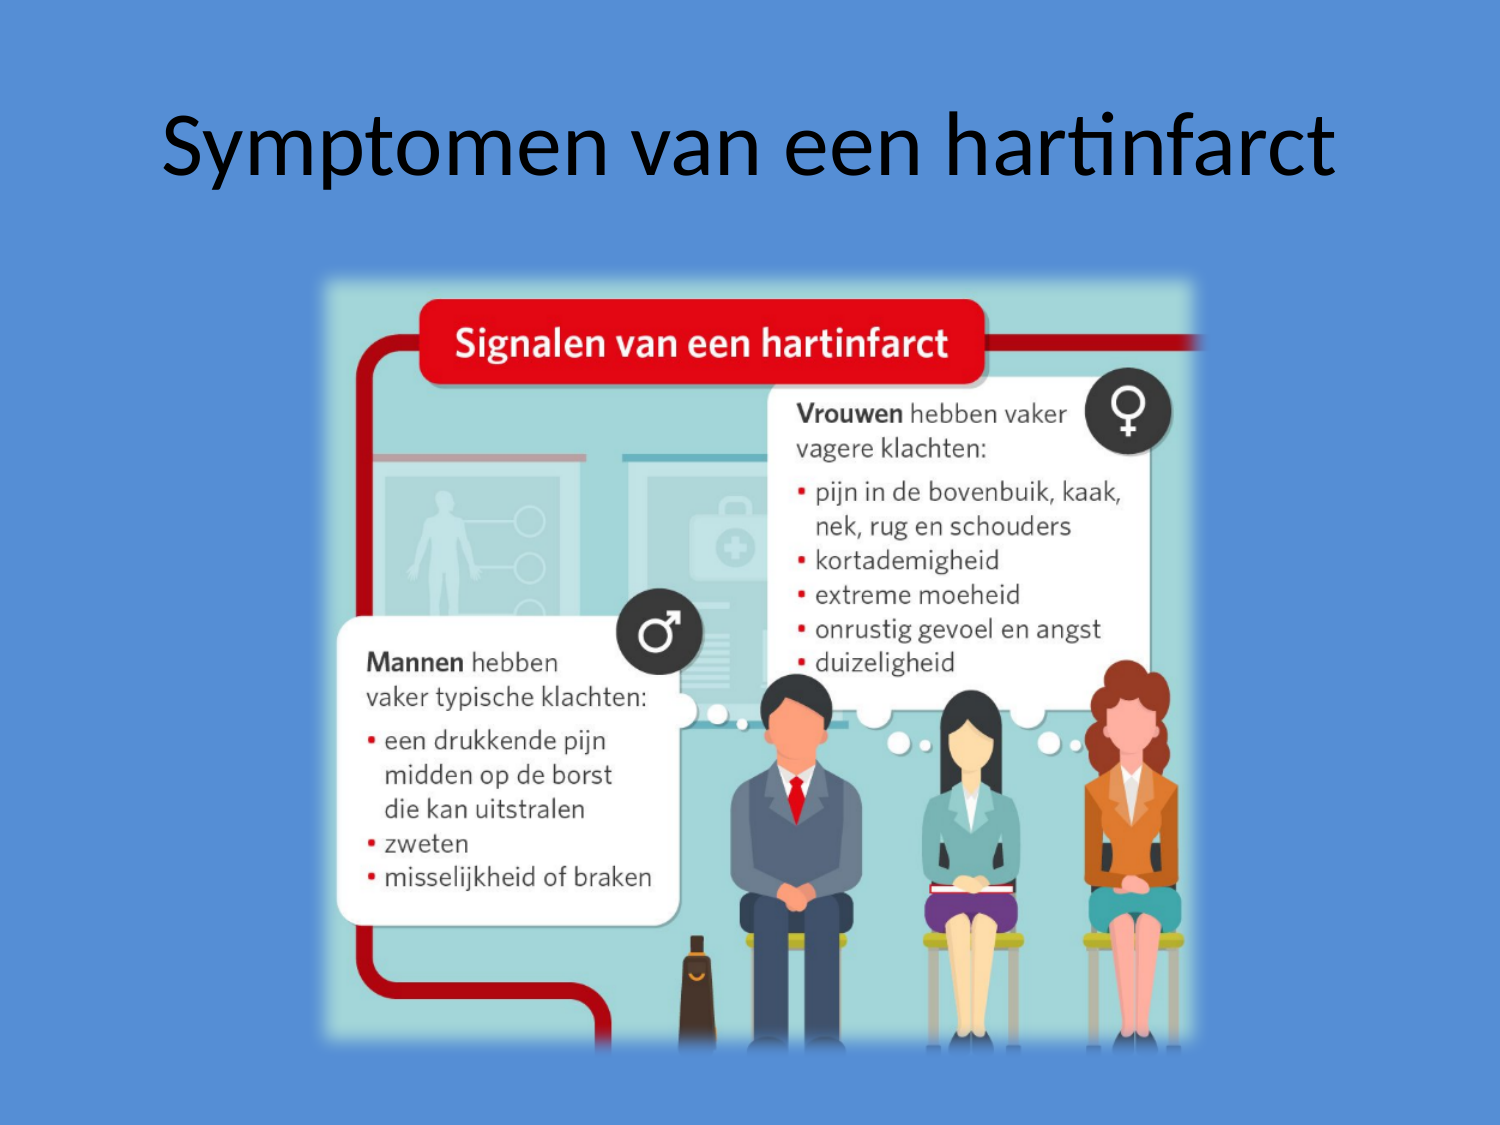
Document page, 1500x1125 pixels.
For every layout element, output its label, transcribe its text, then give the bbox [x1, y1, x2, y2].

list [306, 262, 1211, 1058]
title Symptomen van een hartinfarct [75, 45, 1425, 233]
